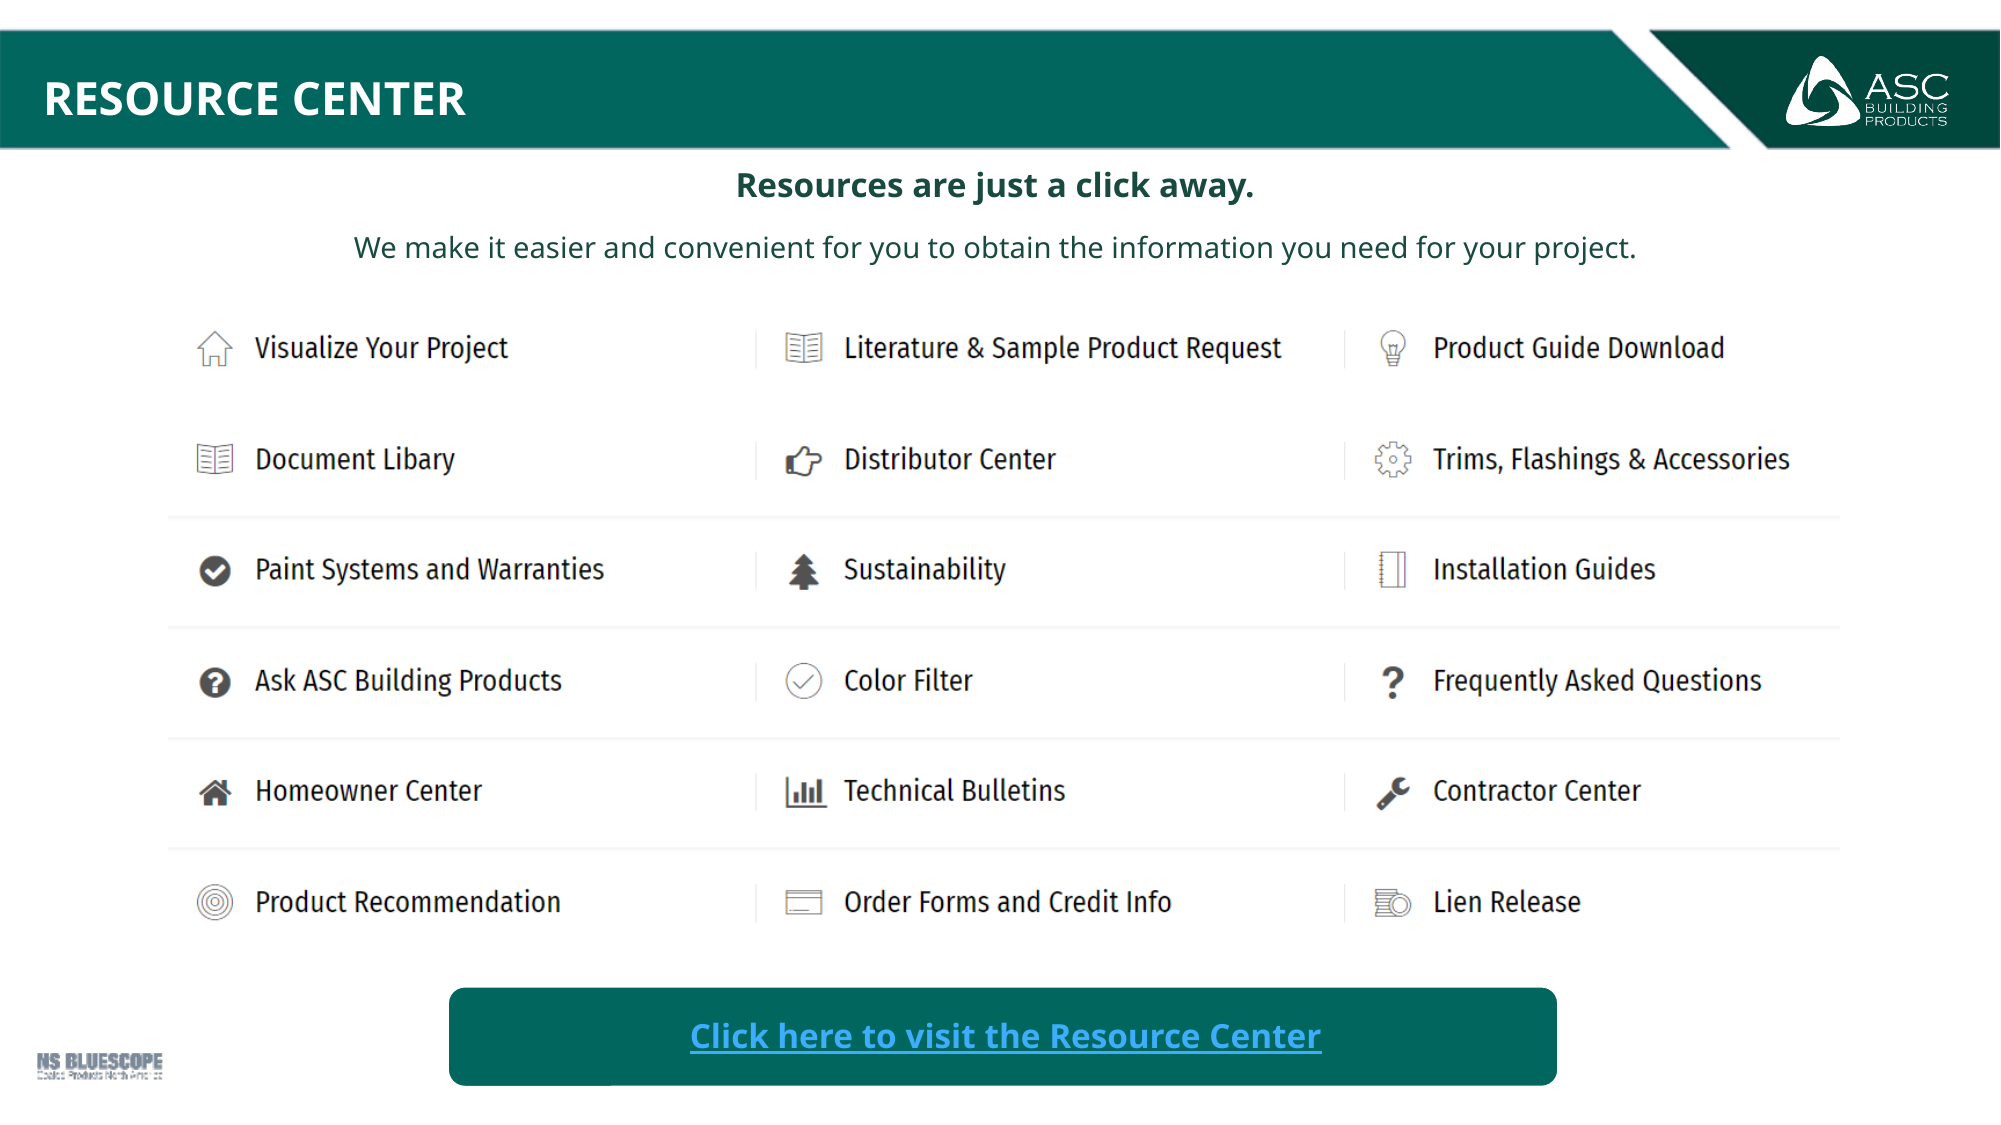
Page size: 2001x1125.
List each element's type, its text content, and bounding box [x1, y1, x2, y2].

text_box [447, 986, 1559, 1087]
picture [0, 0, 2000, 1125]
text_box Resources are just a click away. . We make it easier and convenient for you to obtain the information you need for your project. [160, 156, 1840, 272]
title RESOURCE Center [43, 69, 1619, 126]
